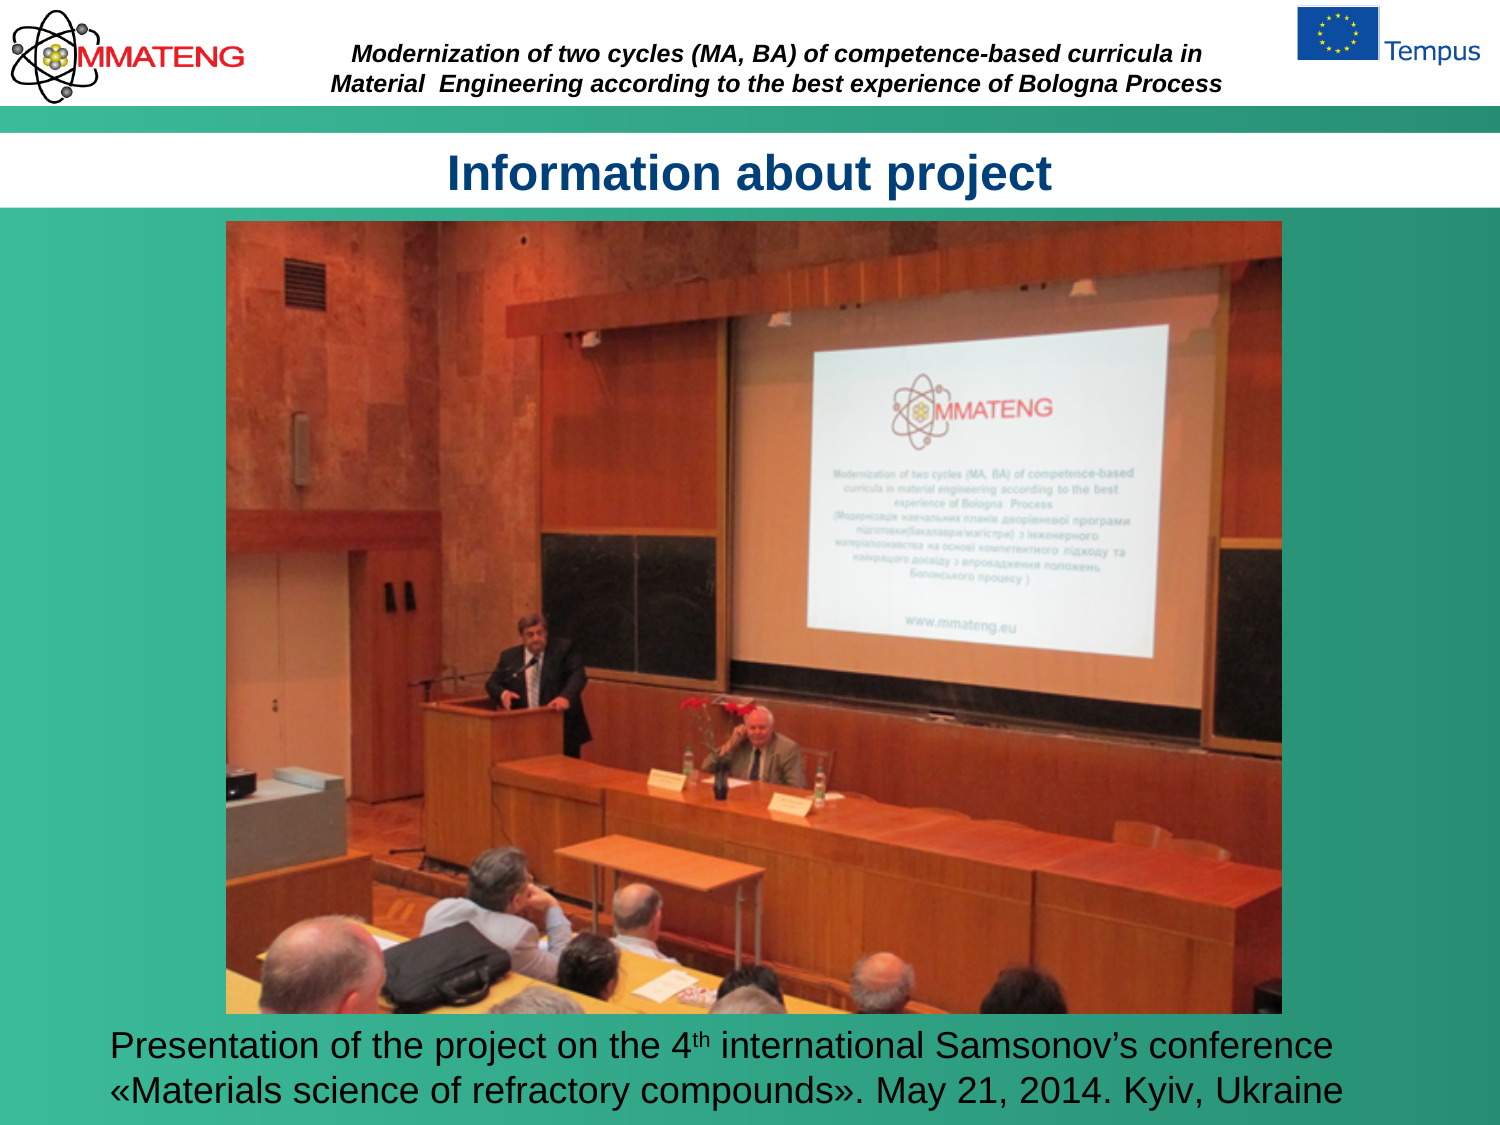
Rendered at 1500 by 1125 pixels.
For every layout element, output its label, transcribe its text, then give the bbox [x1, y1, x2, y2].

text_box Presentation of the project on the 4th international Samsonov’s conference «Materials science of refractory compounds». May 21, 2014. Kyiv, Ukraine [95, 1013, 1495, 1119]
text_box Information about project [0, 132, 1500, 208]
picture [0, 0, 254, 114]
picture [1290, 0, 1500, 79]
picture [226, 221, 1282, 1014]
